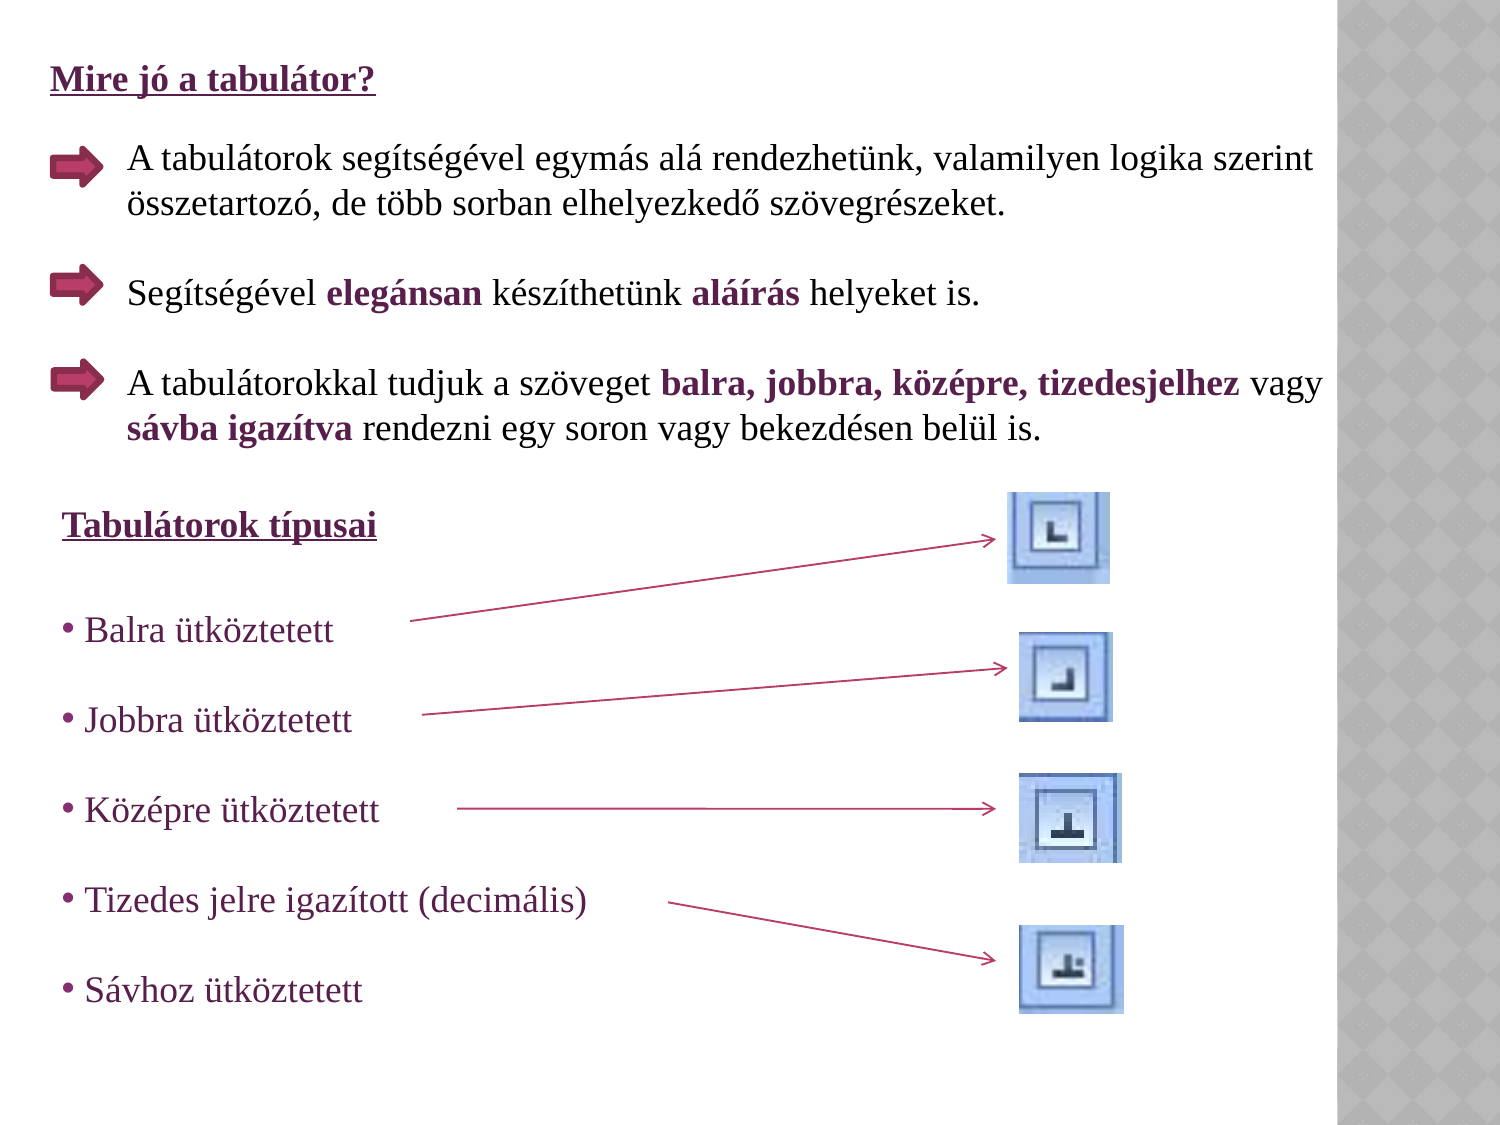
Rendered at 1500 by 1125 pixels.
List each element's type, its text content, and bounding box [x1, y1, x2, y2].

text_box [421, 667, 1009, 716]
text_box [409, 538, 997, 622]
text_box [52, 124, 1414, 505]
text_box Balra ütköztetett Jobbra ütköztetett Középre ütköztetett Tizedes jelre igazított (decimális) Sávhoz ütköztetett [46, 597, 868, 1108]
text_box Mire jó a tabulátor? [35, 46, 891, 107]
text_box Tabulátorok típusai [46, 506, 493, 552]
picture [1019, 632, 1113, 723]
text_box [667, 901, 997, 962]
picture [1019, 773, 1122, 864]
picture [1019, 925, 1124, 1015]
picture [1007, 512, 1110, 584]
